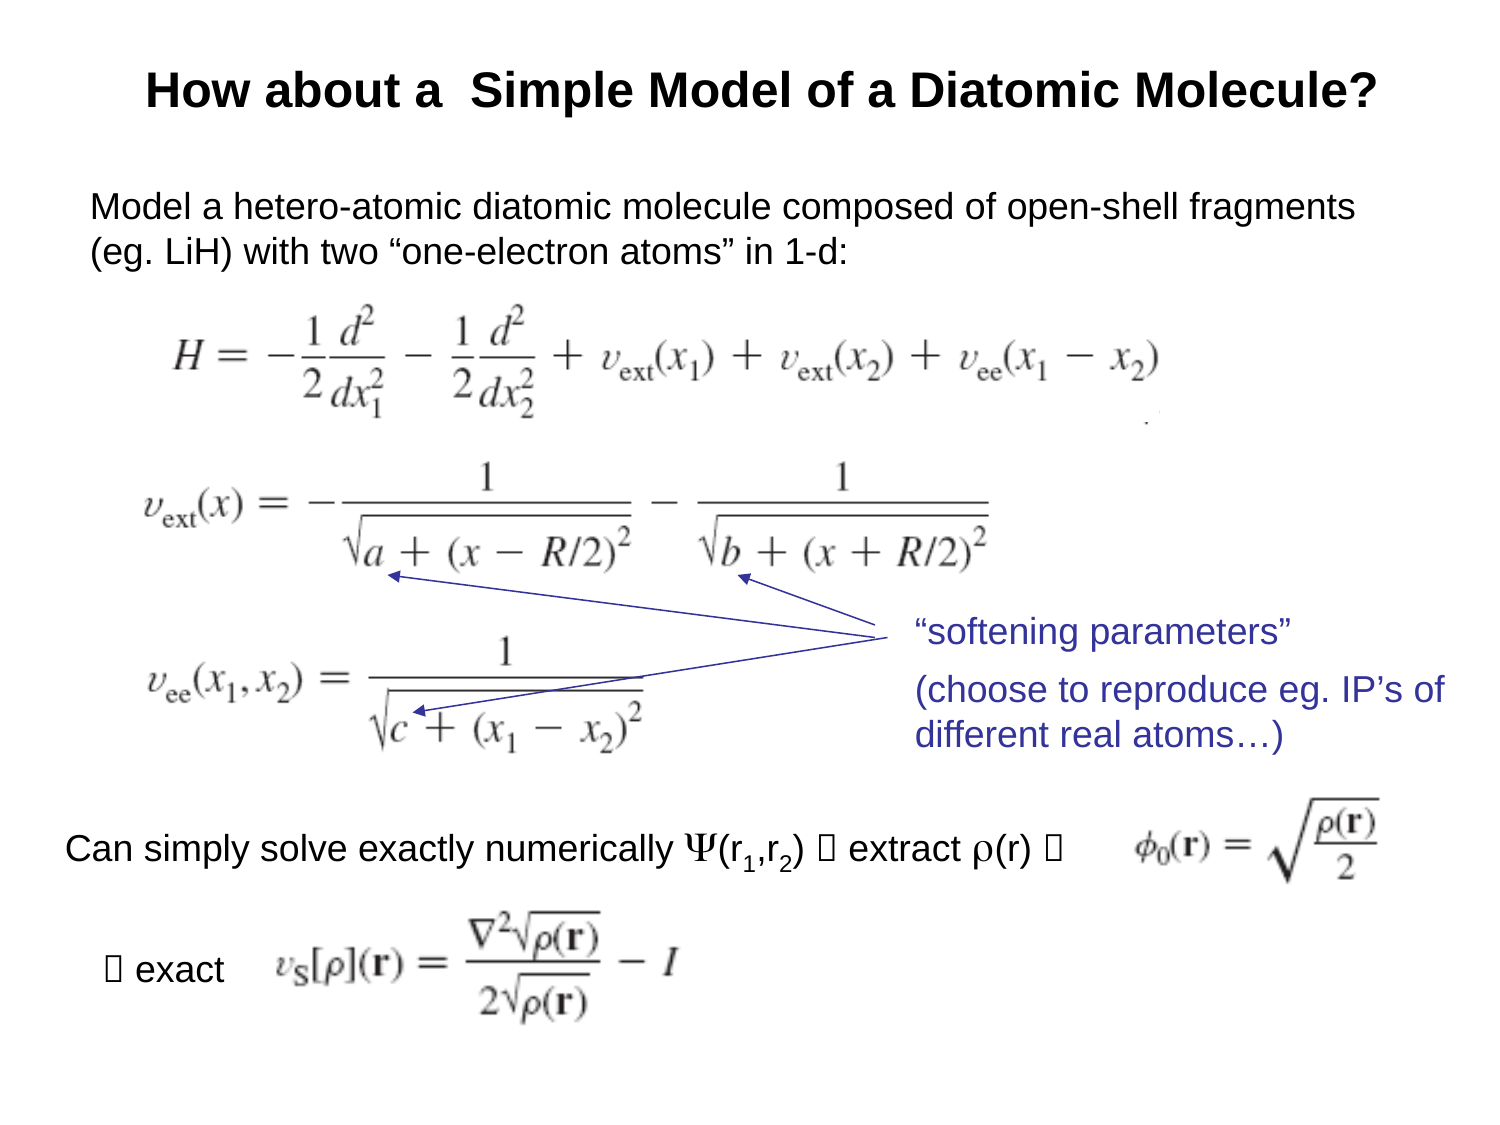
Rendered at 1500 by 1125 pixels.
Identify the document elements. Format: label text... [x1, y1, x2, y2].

text_box How about a Simple Model of a Diatomic Molecule? [124, 49, 1400, 125]
text_box “softening parameters” (choose to reproduce eg. IP’s of different real atoms…) [899, 599, 1500, 763]
picture [149, 299, 1175, 446]
text_box Model a hetero-atomic diatomic molecule composed of open-shell fragments (eg. LiH) with two “one-electron atoms” in 1-d: [74, 174, 1438, 280]
picture [124, 449, 1002, 595]
picture [274, 899, 713, 1057]
text_box Can simply solve exactly numerically Y(r1,r2)  extract r(r)  [49, 812, 1107, 885]
picture [137, 612, 675, 770]
picture [1112, 787, 1402, 903]
text_box  exact [87, 937, 269, 998]
